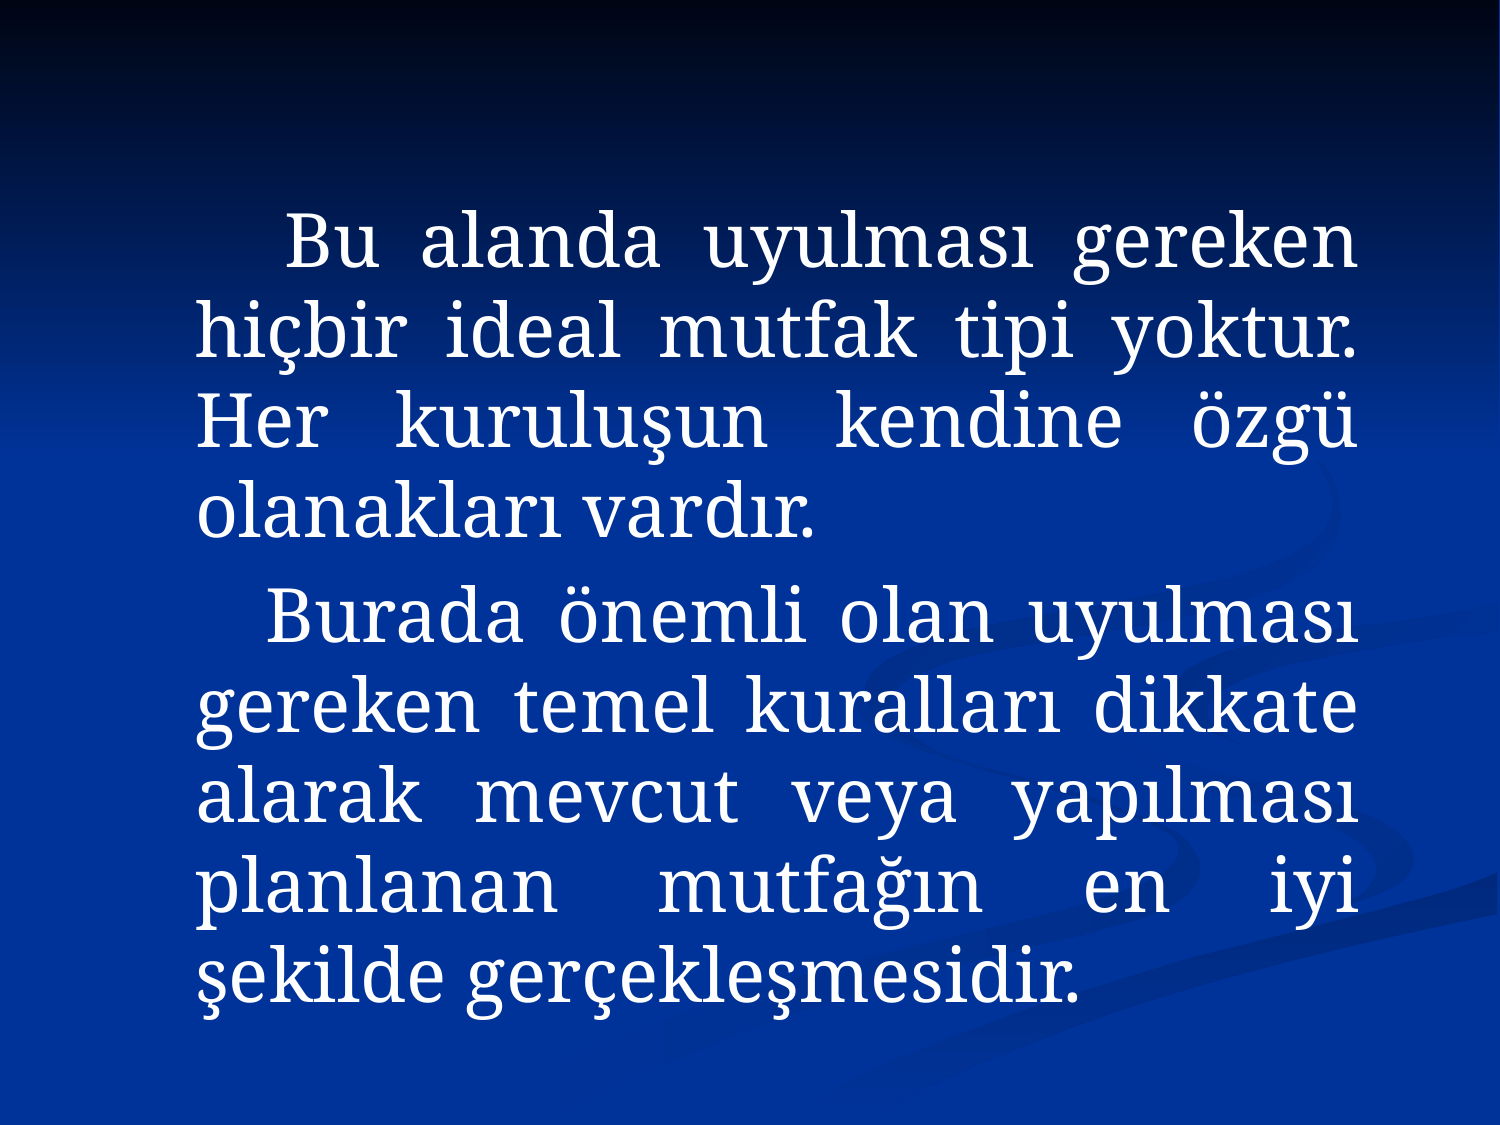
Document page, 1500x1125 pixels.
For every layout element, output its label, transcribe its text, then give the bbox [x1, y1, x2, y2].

list Bu alanda uyulması gereken hiçbir ideal mutfak tipi yoktur. Her kuruluşun kendine özgü olanakları vardır. Burada önemli olan uyulması gereken temel kuralları dikkate alarak mevcut veya yapılması planlanan mutfağın en iyi şekilde gerçekleşmesidir. [123, 184, 1377, 1006]
